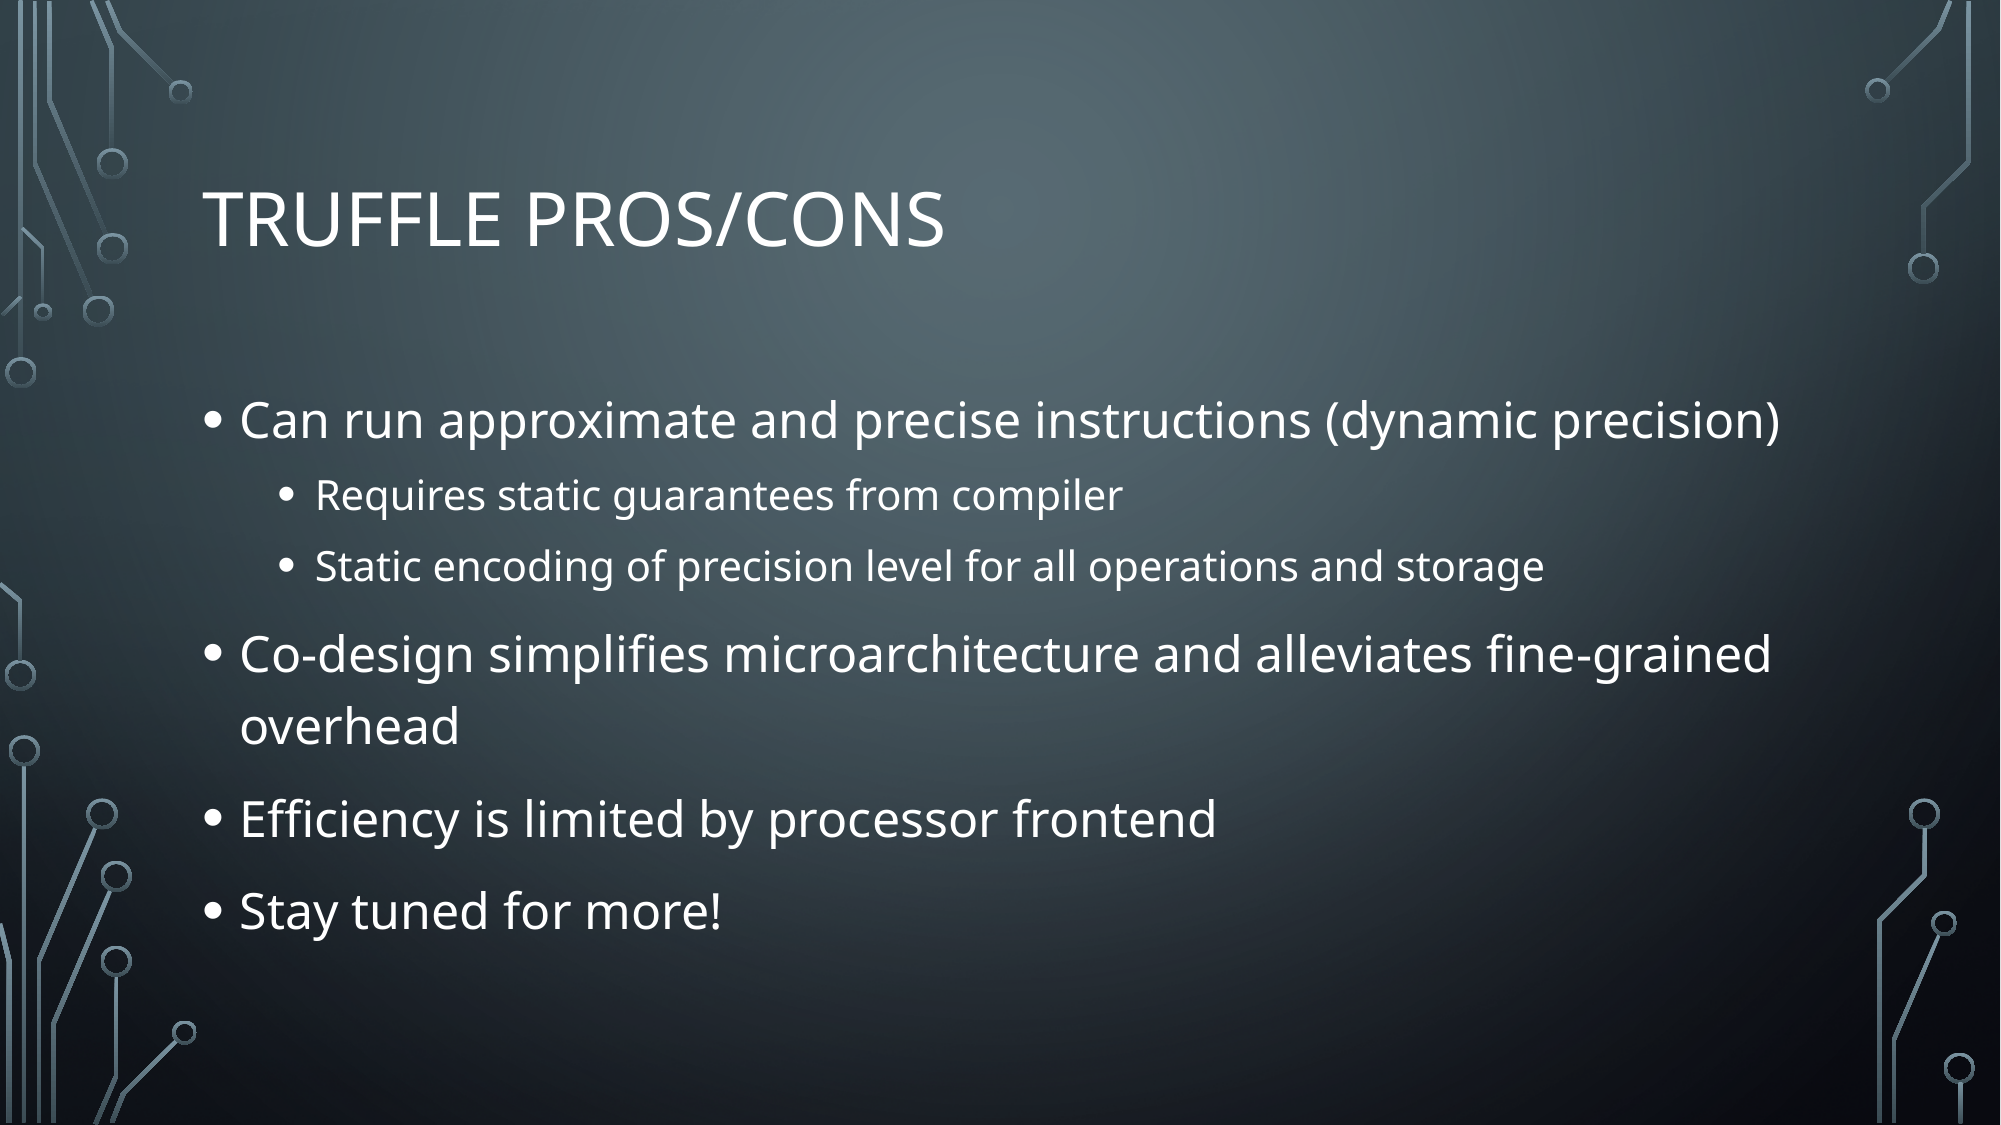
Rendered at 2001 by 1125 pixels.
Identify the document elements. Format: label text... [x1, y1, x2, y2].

title Truffle PROs/Cons [187, 101, 1813, 344]
list Can run approximate and precise instructions (dynamic precision) Requires static guarantees from compiler Static encoding of precision level for all operations and storage Co-design simplifies microarchitecture and alleviates fine-grained overhead Efficiency is limited by processor frontend Stay tuned for more! [187, 369, 1813, 950]
